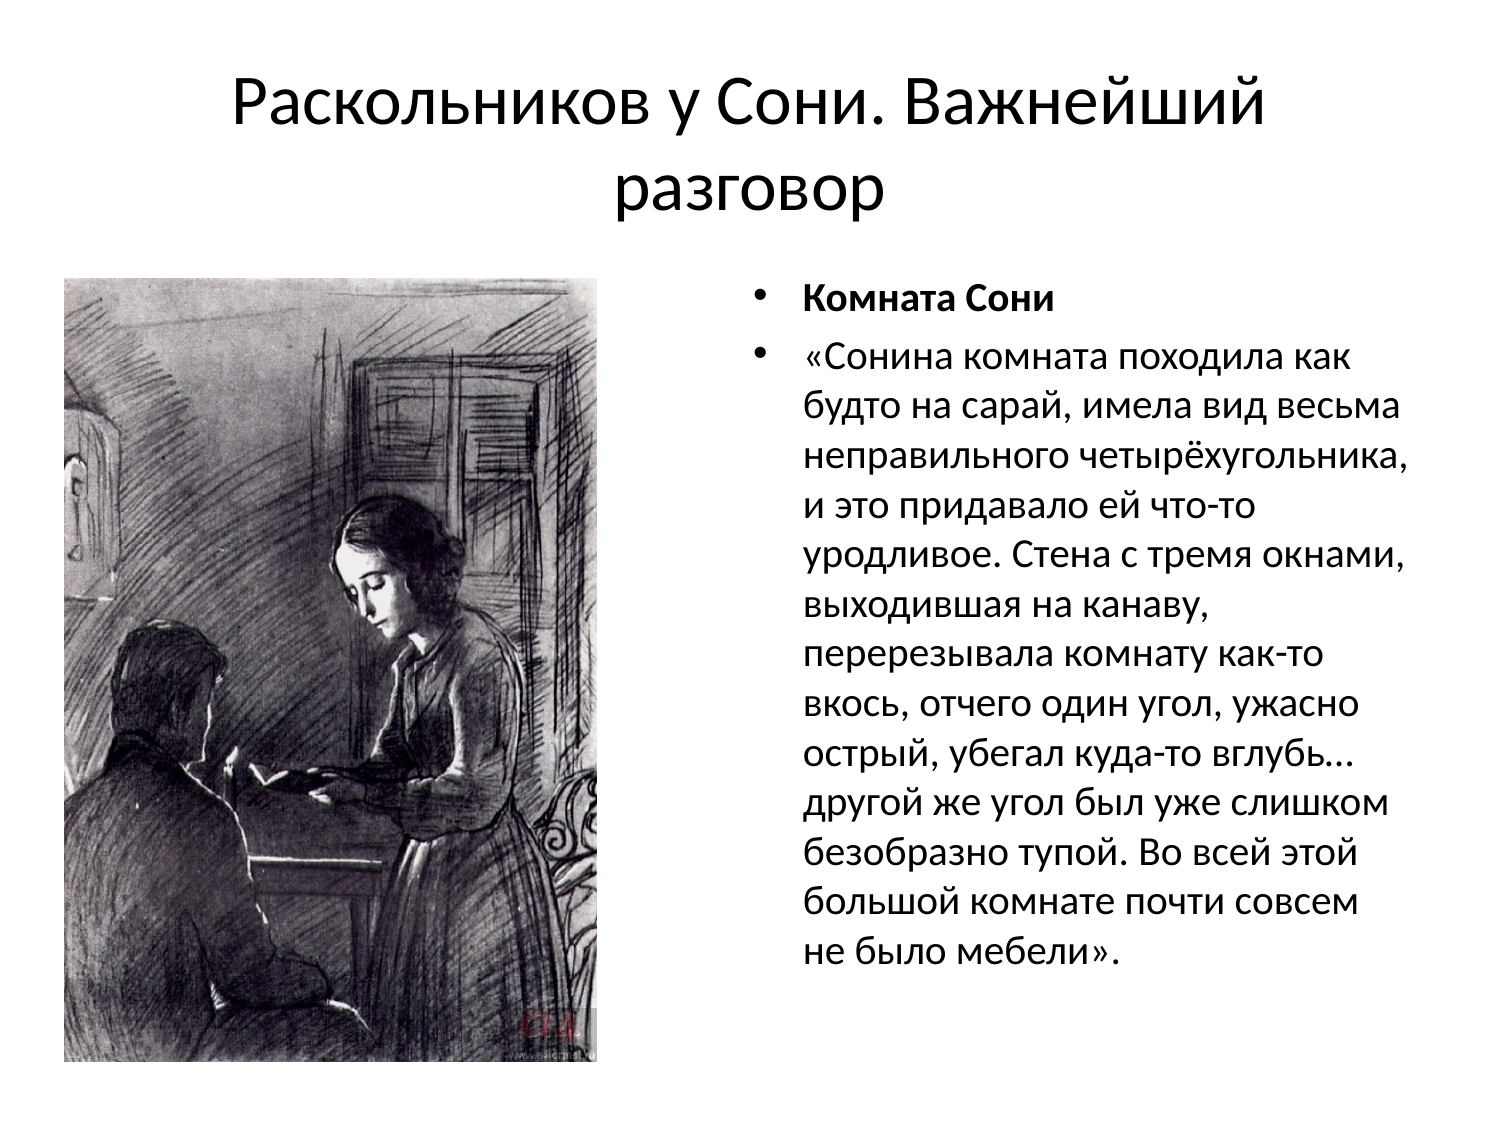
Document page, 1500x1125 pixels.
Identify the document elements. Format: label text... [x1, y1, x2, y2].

list Комната Сони «Сонина комната походила как будто на сарай, имела вид весьма неправильного четырёхугольника, и это придавало ей что-то уродливое. Стена с тремя окнами, выходившая на канаву, перерезывала комнату как-то вкось, отчего один угол, ужасно острый, убегал куда-то вглубь… другой же угол был уже слишком безобразно тупой. Во всей этой большой комнате почти совсем не было мебели». [738, 262, 1425, 1005]
title Раскольников у Сони. Важнейший разговор [75, 45, 1425, 233]
picture [64, 278, 597, 1062]
